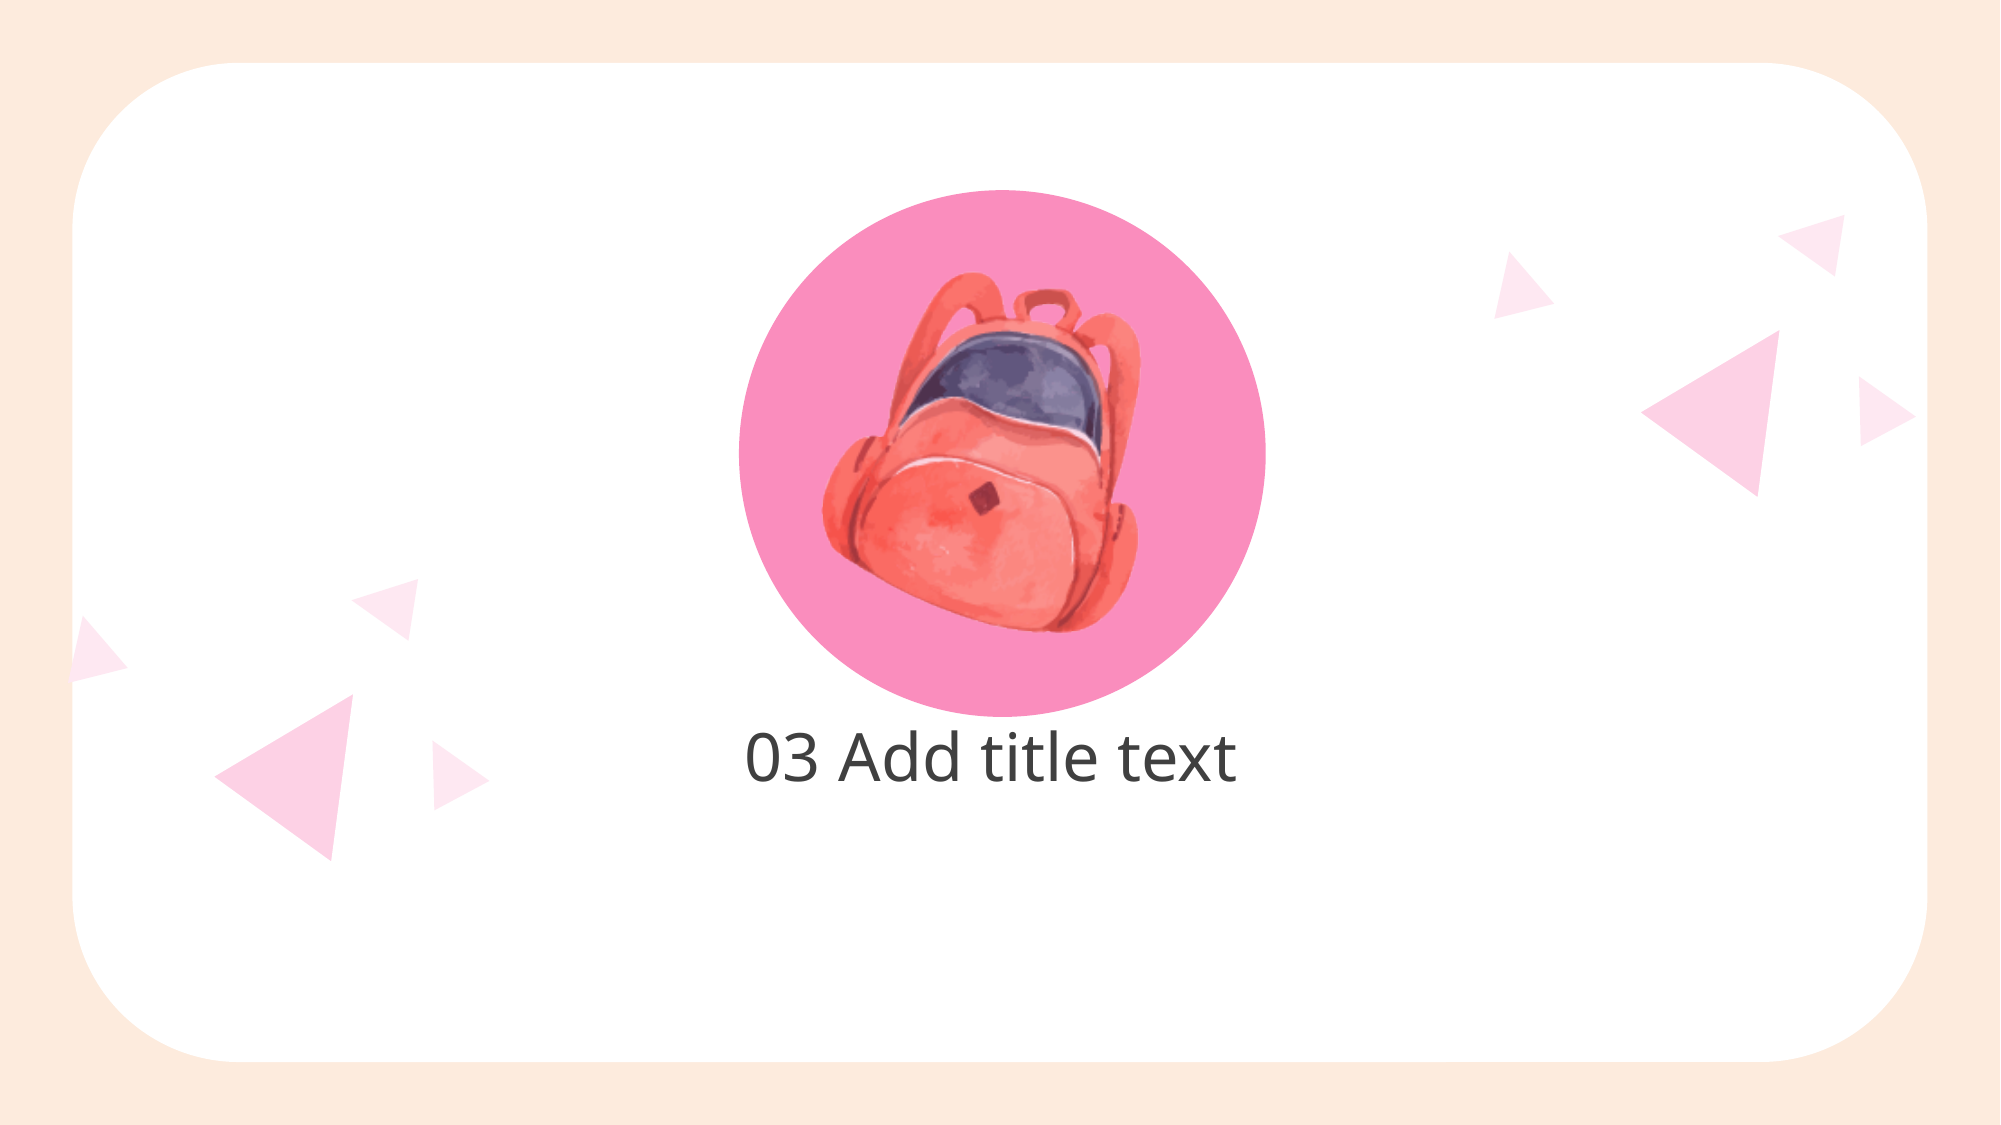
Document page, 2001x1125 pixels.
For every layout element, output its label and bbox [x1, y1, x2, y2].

text_box [1581, 103, 1863, 518]
text_box [155, 467, 437, 883]
picture [719, 42, 1269, 912]
